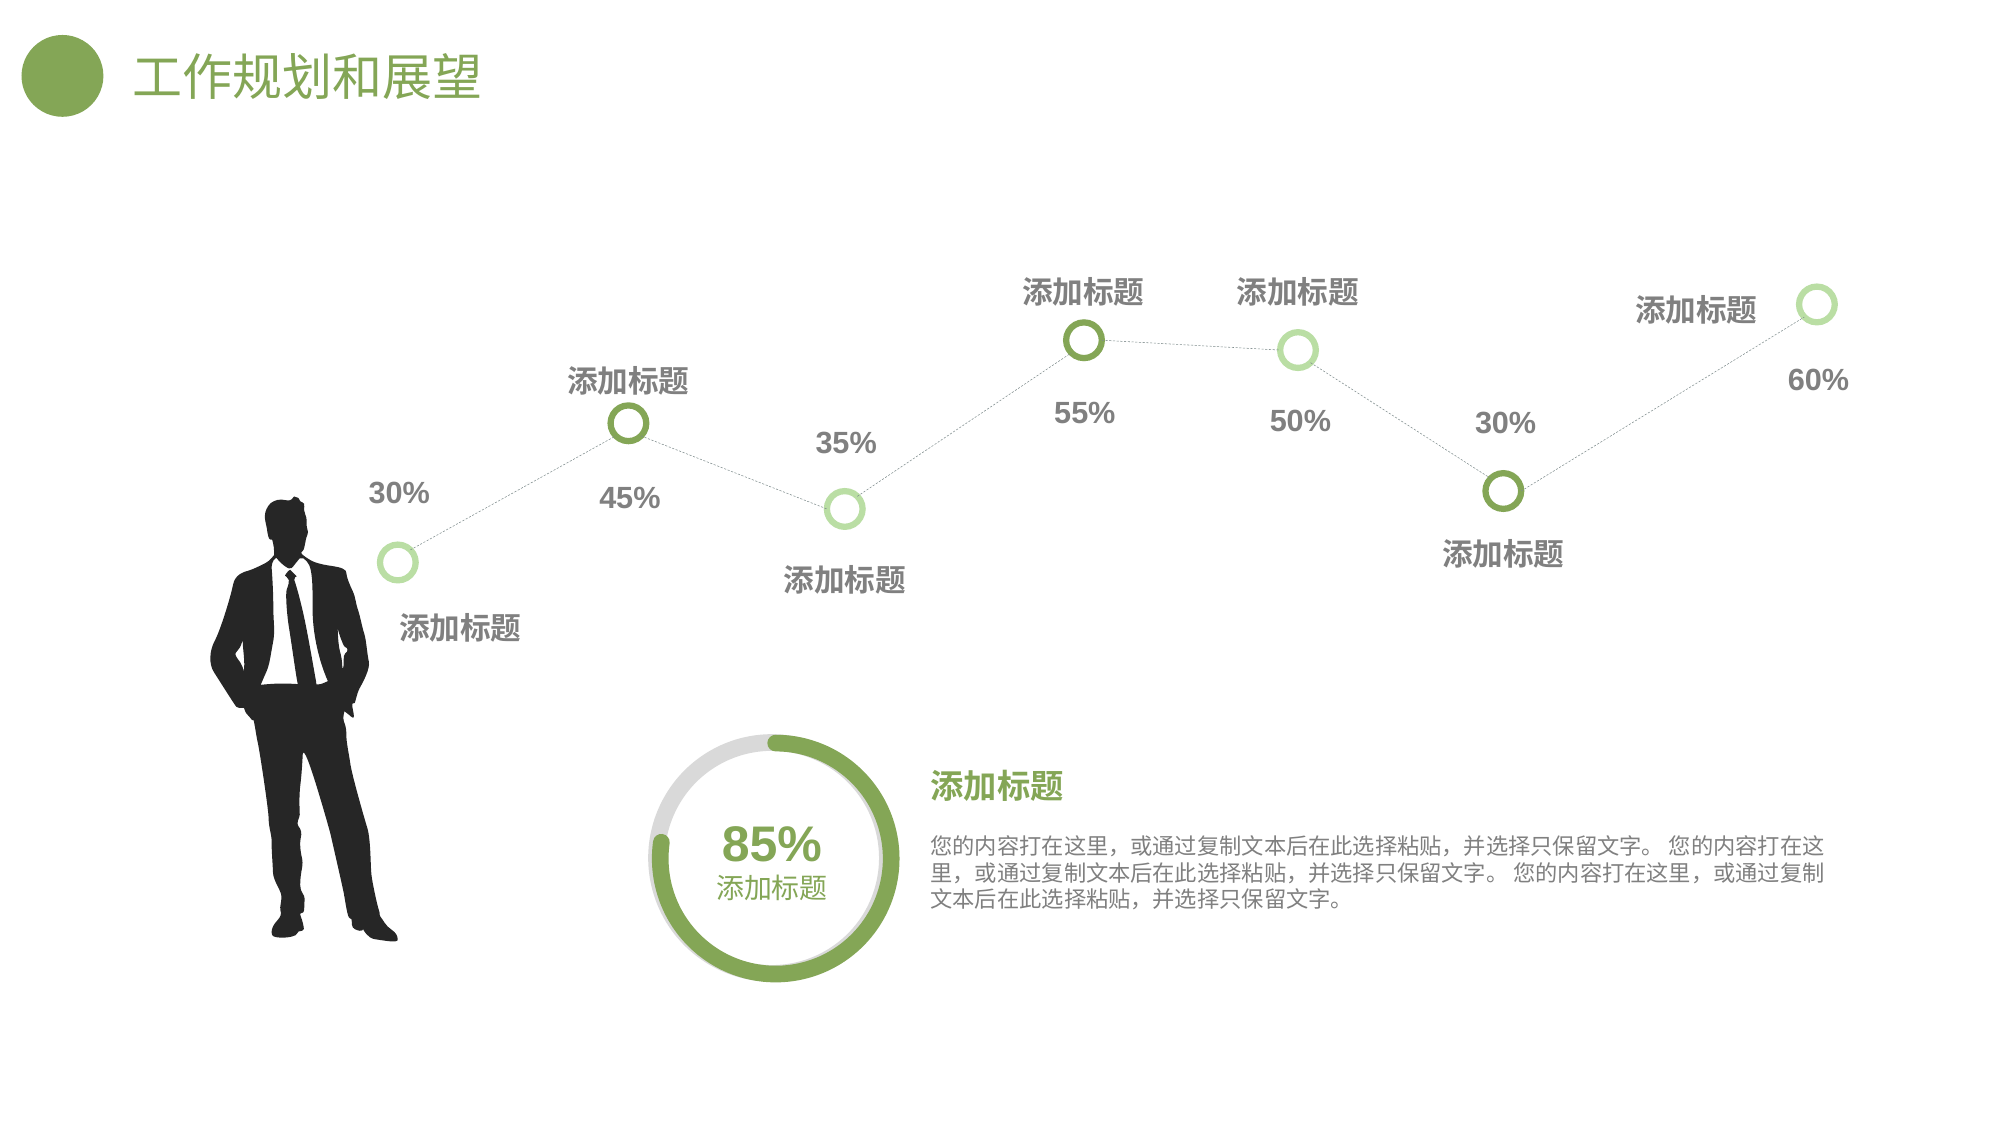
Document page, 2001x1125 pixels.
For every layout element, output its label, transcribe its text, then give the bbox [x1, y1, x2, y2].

text_box 35% [800, 415, 857, 468]
text_box 添加标题 [552, 354, 705, 407]
text_box 添加标题 [384, 602, 537, 654]
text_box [641, 435, 827, 509]
text_box [210, 496, 398, 942]
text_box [857, 352, 1072, 497]
text_box 添加标题 [768, 553, 921, 605]
text_box 60% [1805, 352, 1864, 405]
text_box 添加标题 [1221, 265, 1374, 318]
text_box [1310, 362, 1491, 479]
text_box [378, 543, 417, 582]
text_box 30% [1491, 395, 1521, 448]
text_box [1484, 472, 1523, 510]
text_box 添加标题 [1620, 283, 1773, 317]
text_box 30% [353, 465, 410, 518]
text_box [1065, 321, 1103, 360]
text_box [1279, 331, 1317, 369]
text_box 添加标题 [1007, 265, 1160, 318]
text_box [825, 490, 864, 528]
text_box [1521, 317, 1805, 492]
text_box 45% [616, 471, 676, 523]
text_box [1101, 340, 1281, 351]
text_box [410, 435, 616, 550]
text_box [1798, 285, 1836, 324]
text_box 50% [1254, 393, 1310, 446]
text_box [656, 742, 892, 974]
text_box 55% [1072, 385, 1131, 437]
text_box [609, 407, 648, 443]
text_box 添加标题 您的内容打在这里，或通过复制文本后在此选择粘贴，并选择只保留文字。 您的内容打在这里，或通过复制文本后在此选择粘贴，并选择只保留文字。 您的内容打在这里，或通过复制文本后在此选择粘贴，并选择只保留文字。 [915, 758, 1850, 920]
text_box 添加标题 [1427, 527, 1580, 580]
